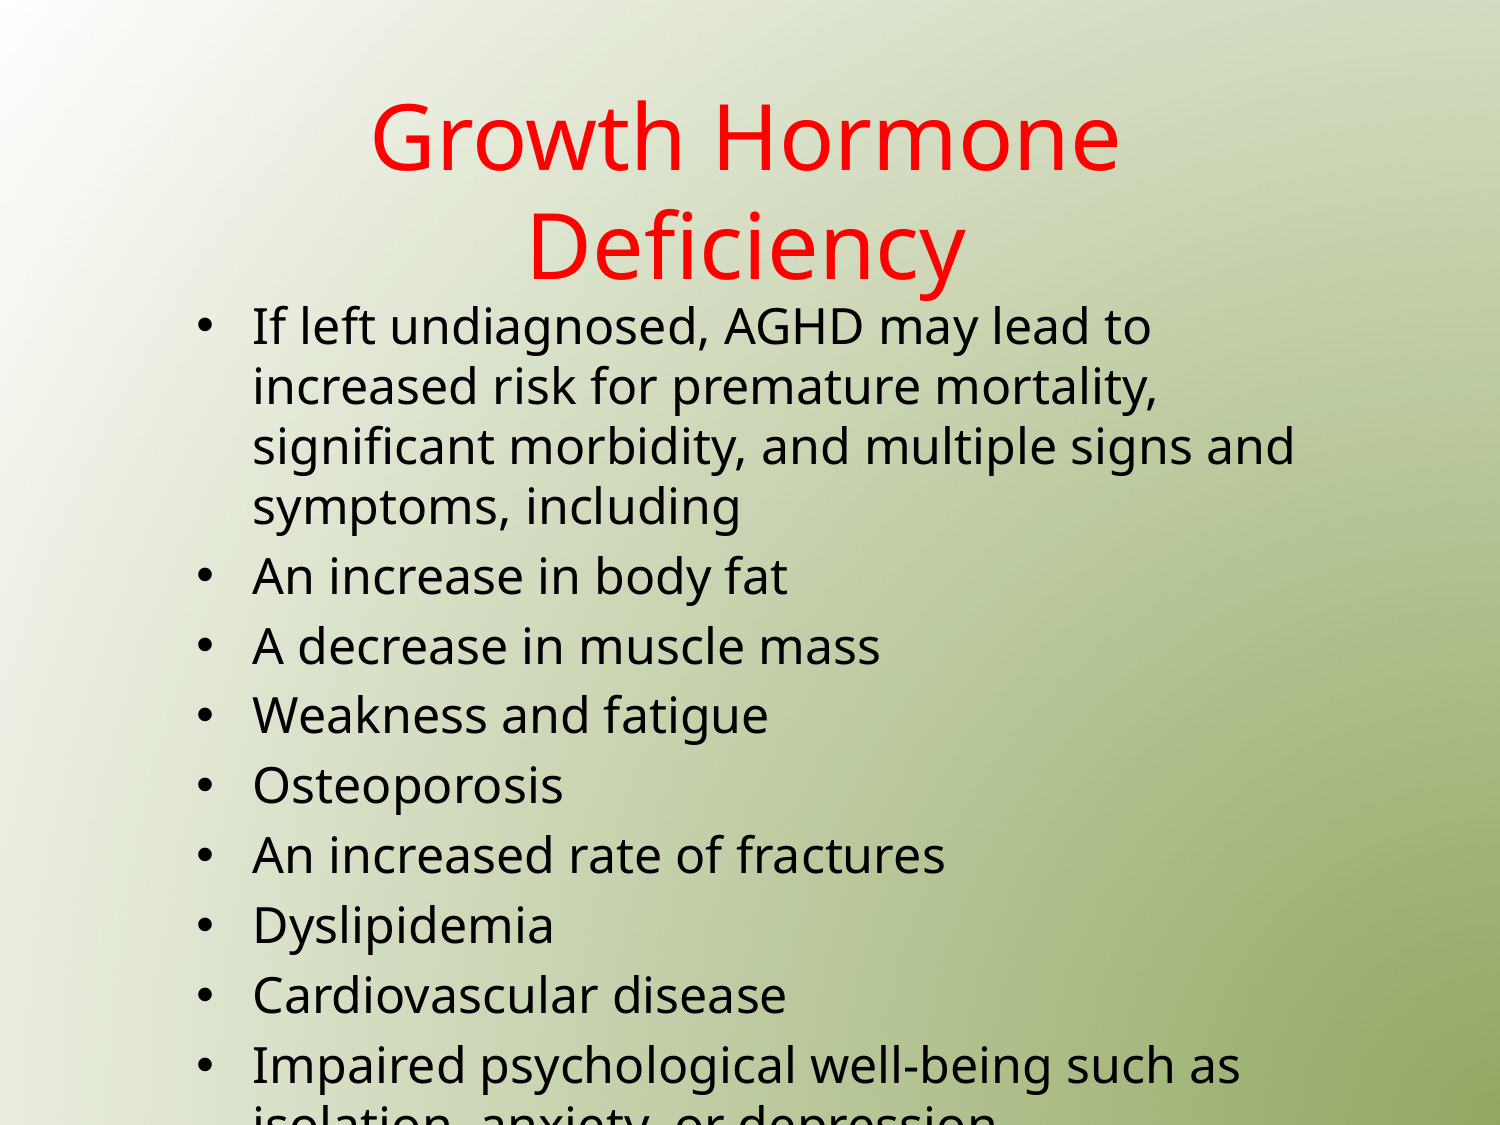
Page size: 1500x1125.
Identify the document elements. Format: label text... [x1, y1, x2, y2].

picture [0, 0, 1500, 1125]
list If left undiagnosed, AGHD may lead to increased risk for premature mortality, significant morbidity, and multiple signs and symptoms, including An increase in body fat A decrease in muscle mass Weakness and fatigue Osteoporosis An increased rate of fractures Dyslipidemia Cardiovascular disease Impaired psychological well-being such as isolation, anxiety, or depression [181, 286, 1315, 887]
title Growth Hormone Deficiency [179, 105, 1313, 272]
